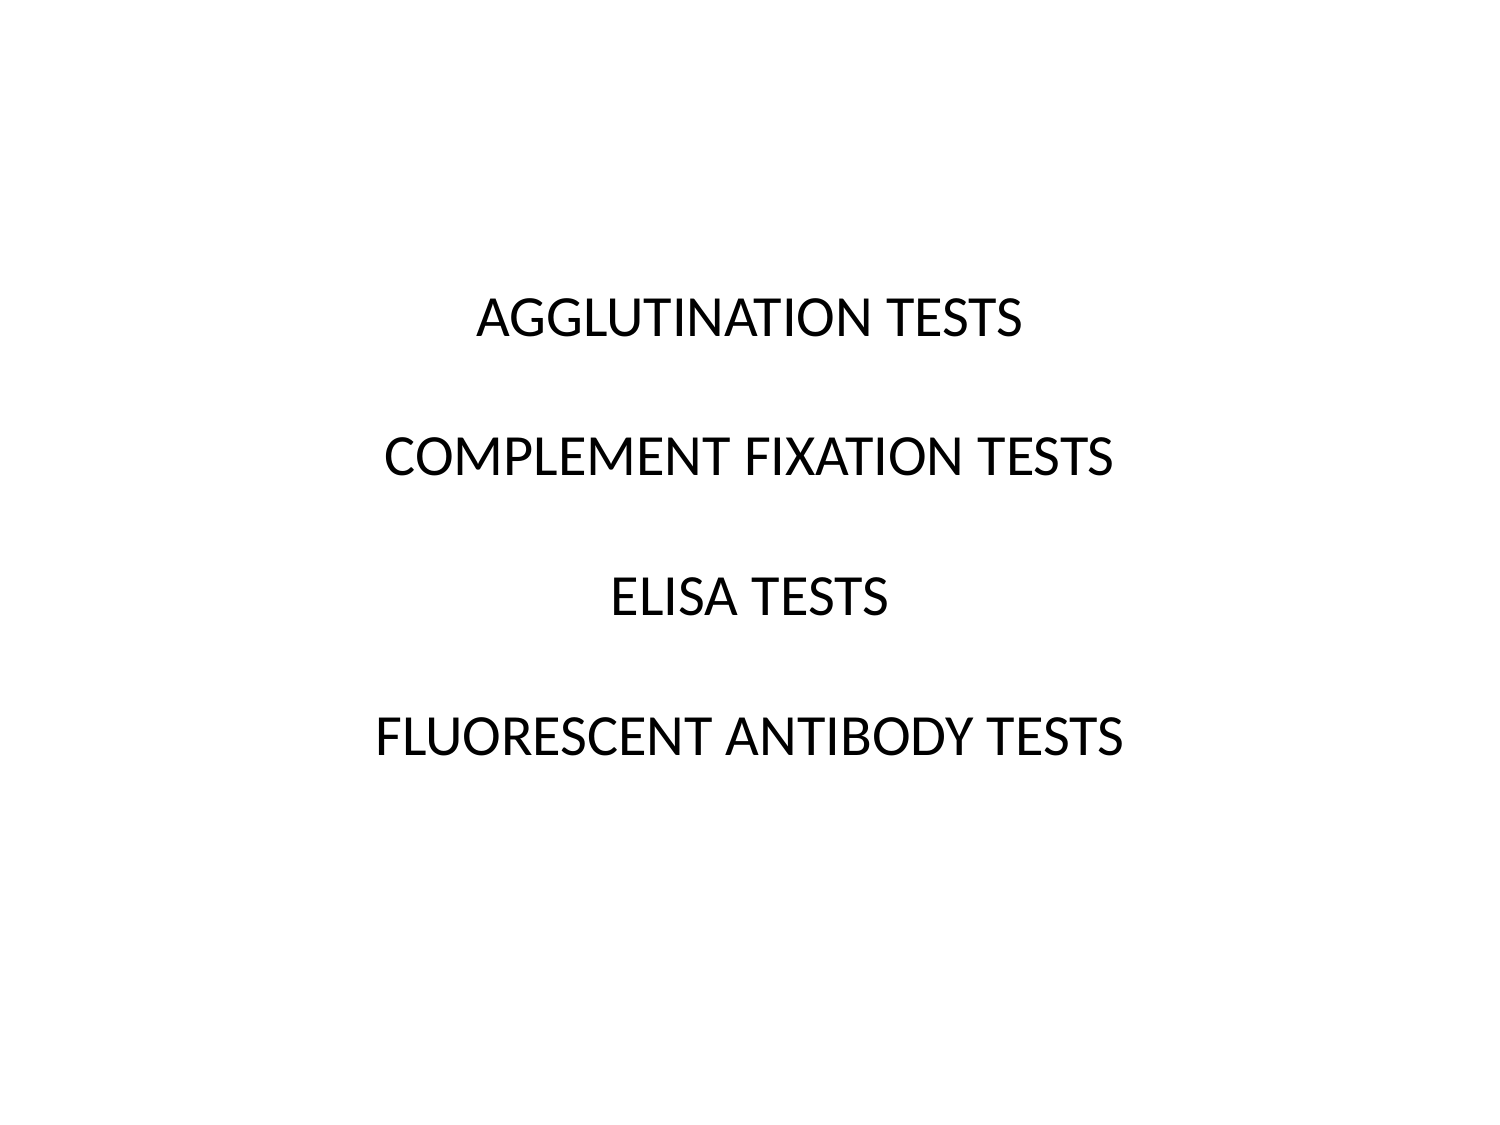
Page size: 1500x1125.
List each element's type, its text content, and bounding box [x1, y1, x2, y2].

title AGGLUTINATION TESTS COMPLEMENT FIXATION TESTS ELISA TESTS FLUORESCENT ANTIBODY TESTS [75, 45, 1425, 1000]
